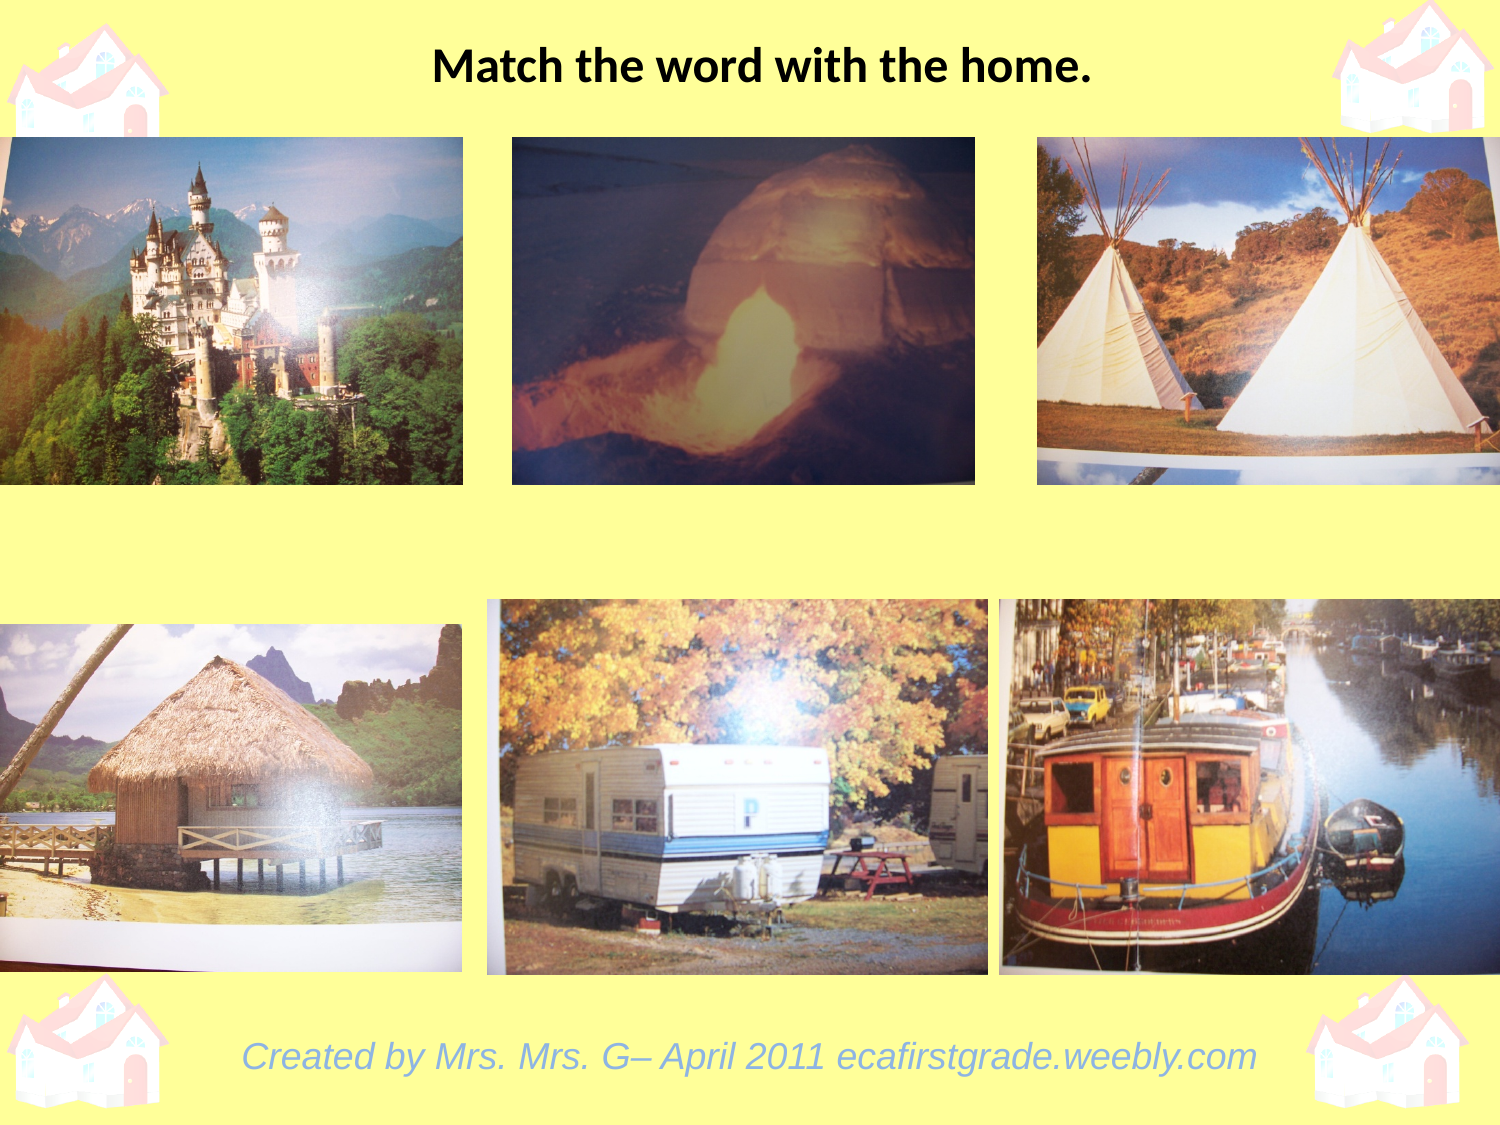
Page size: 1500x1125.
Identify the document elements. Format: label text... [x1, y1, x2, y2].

picture [1037, 137, 1500, 485]
picture [512, 137, 976, 485]
picture [0, 137, 463, 485]
picture [487, 599, 988, 976]
picture [999, 599, 1500, 976]
picture [0, 624, 463, 972]
subtitle Match the word with the home. [237, 24, 1288, 101]
